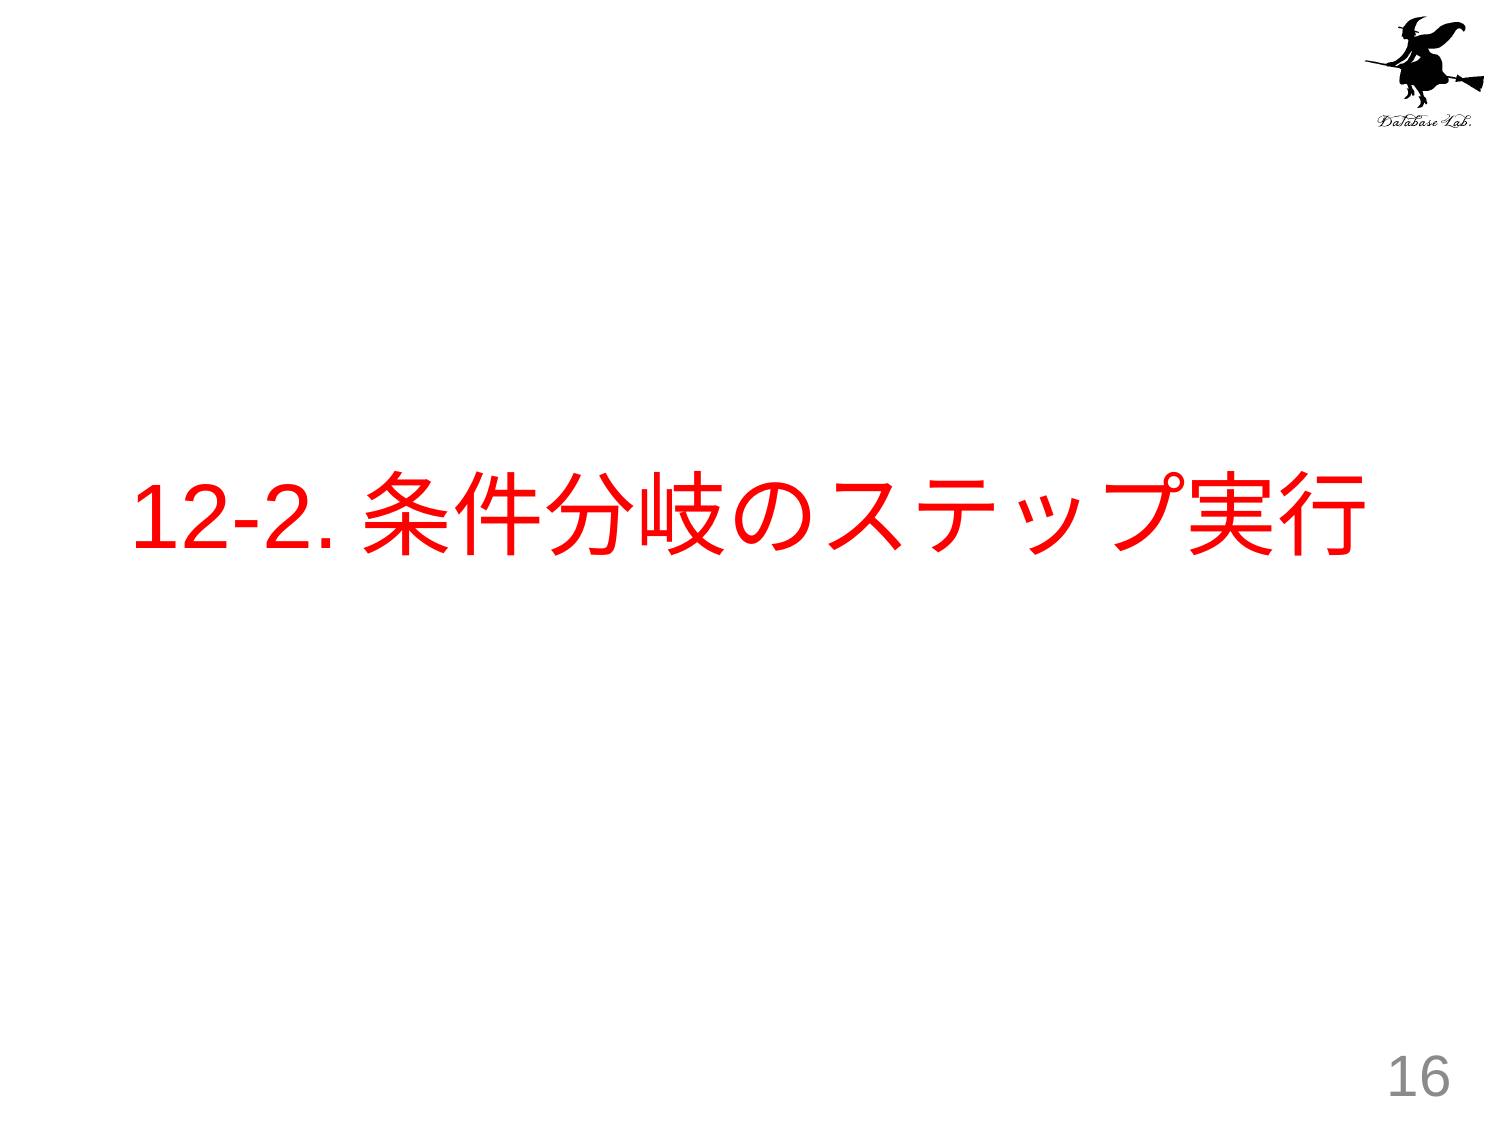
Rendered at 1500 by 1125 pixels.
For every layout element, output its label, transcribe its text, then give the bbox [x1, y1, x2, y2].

title 12-2.条件分岐のステップ実行 [112, 184, 1388, 576]
picture [1362, 14, 1486, 130]
slide_number 16 [1129, 1042, 1467, 1103]
